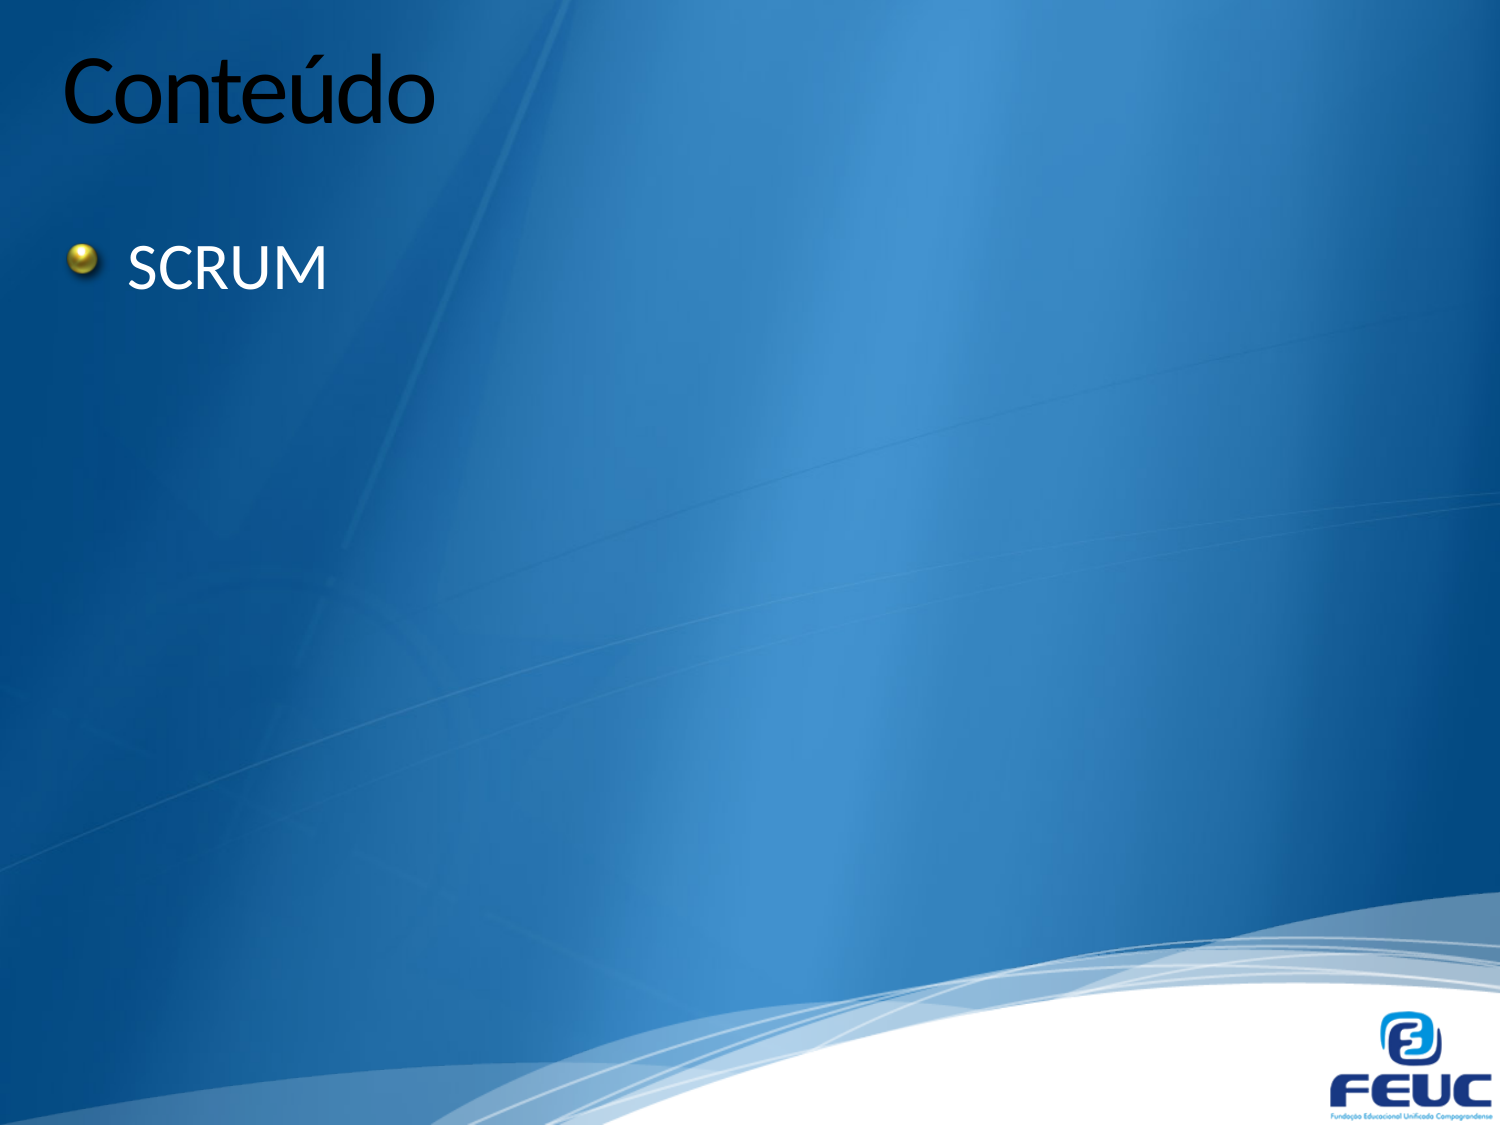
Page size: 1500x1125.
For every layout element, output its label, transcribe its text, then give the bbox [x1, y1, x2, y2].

list SCRUM [62, 231, 1438, 305]
picture [0, 0, 1500, 1125]
title Conteúdo [62, 37, 1438, 147]
